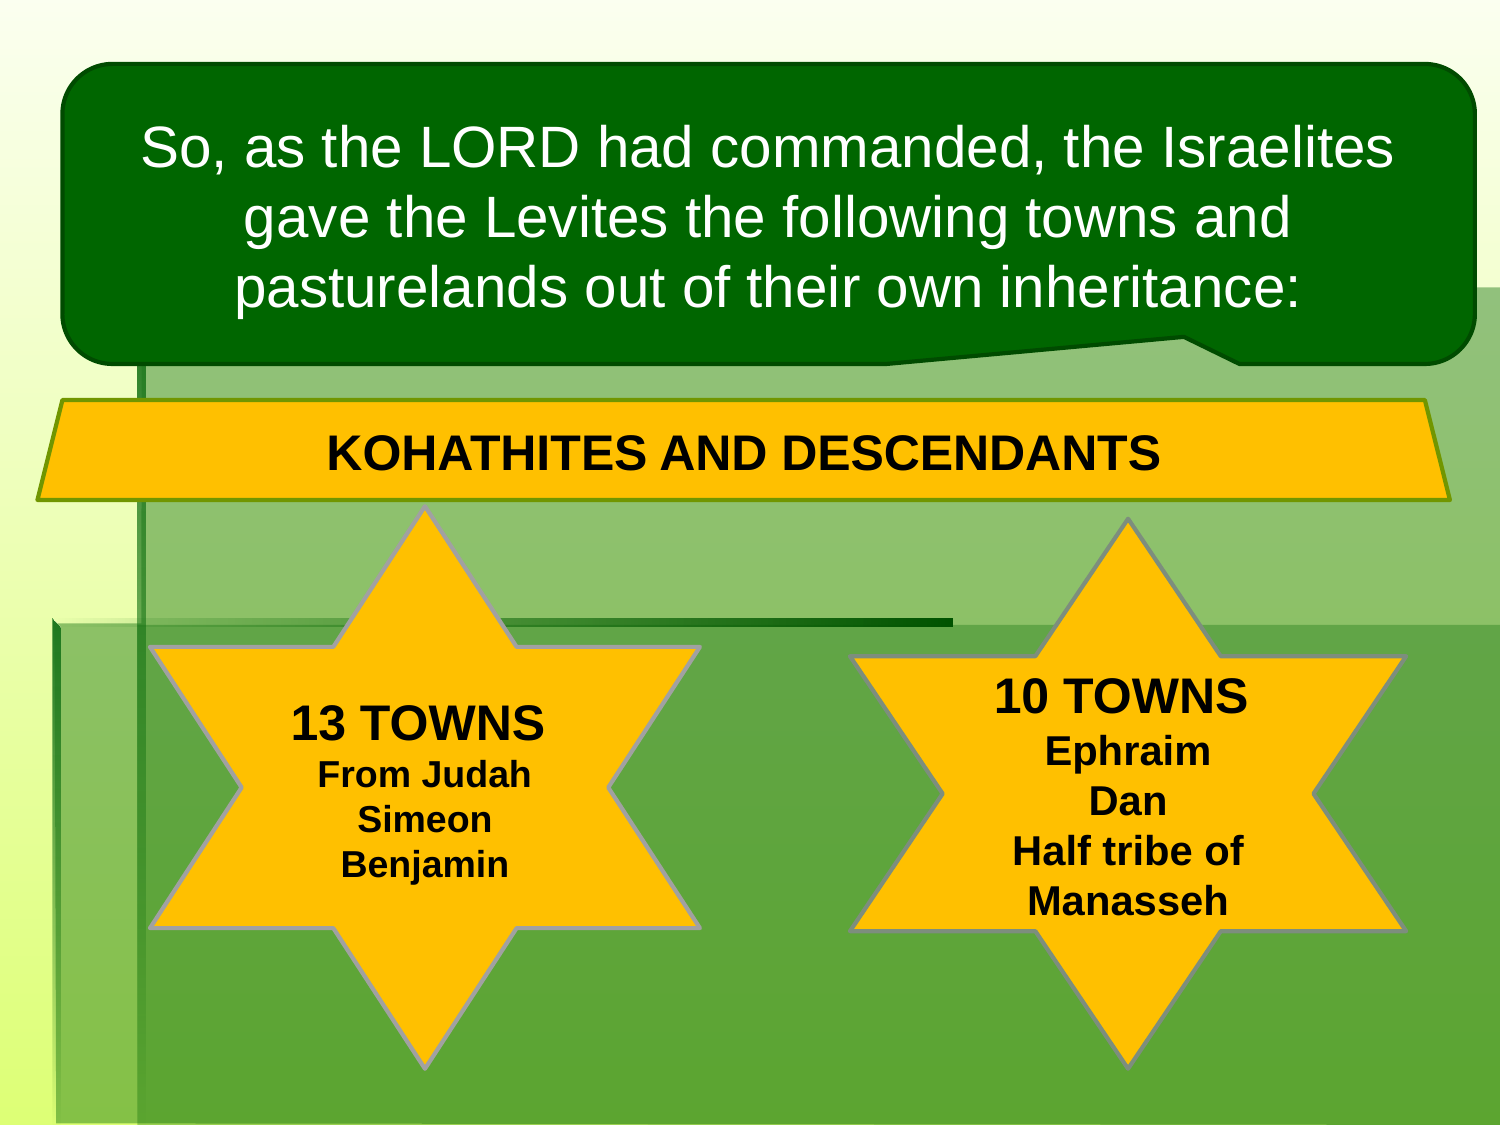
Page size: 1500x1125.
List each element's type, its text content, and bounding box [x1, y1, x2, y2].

text_box So, as the LORD had commanded, the Israelites gave the Levites the following towns and pasturelands out of their own inheritance: [60, 61, 1477, 367]
text_box KOHATHITES AND DESCENDANTS [35, 397, 1452, 503]
text_box 13 TOWNS From Judah Simeon Benjamin [148, 504, 702, 1071]
text_box 10 TOWNS Ephraim Dan Half tribe of Manasseh [848, 516, 1409, 1071]
